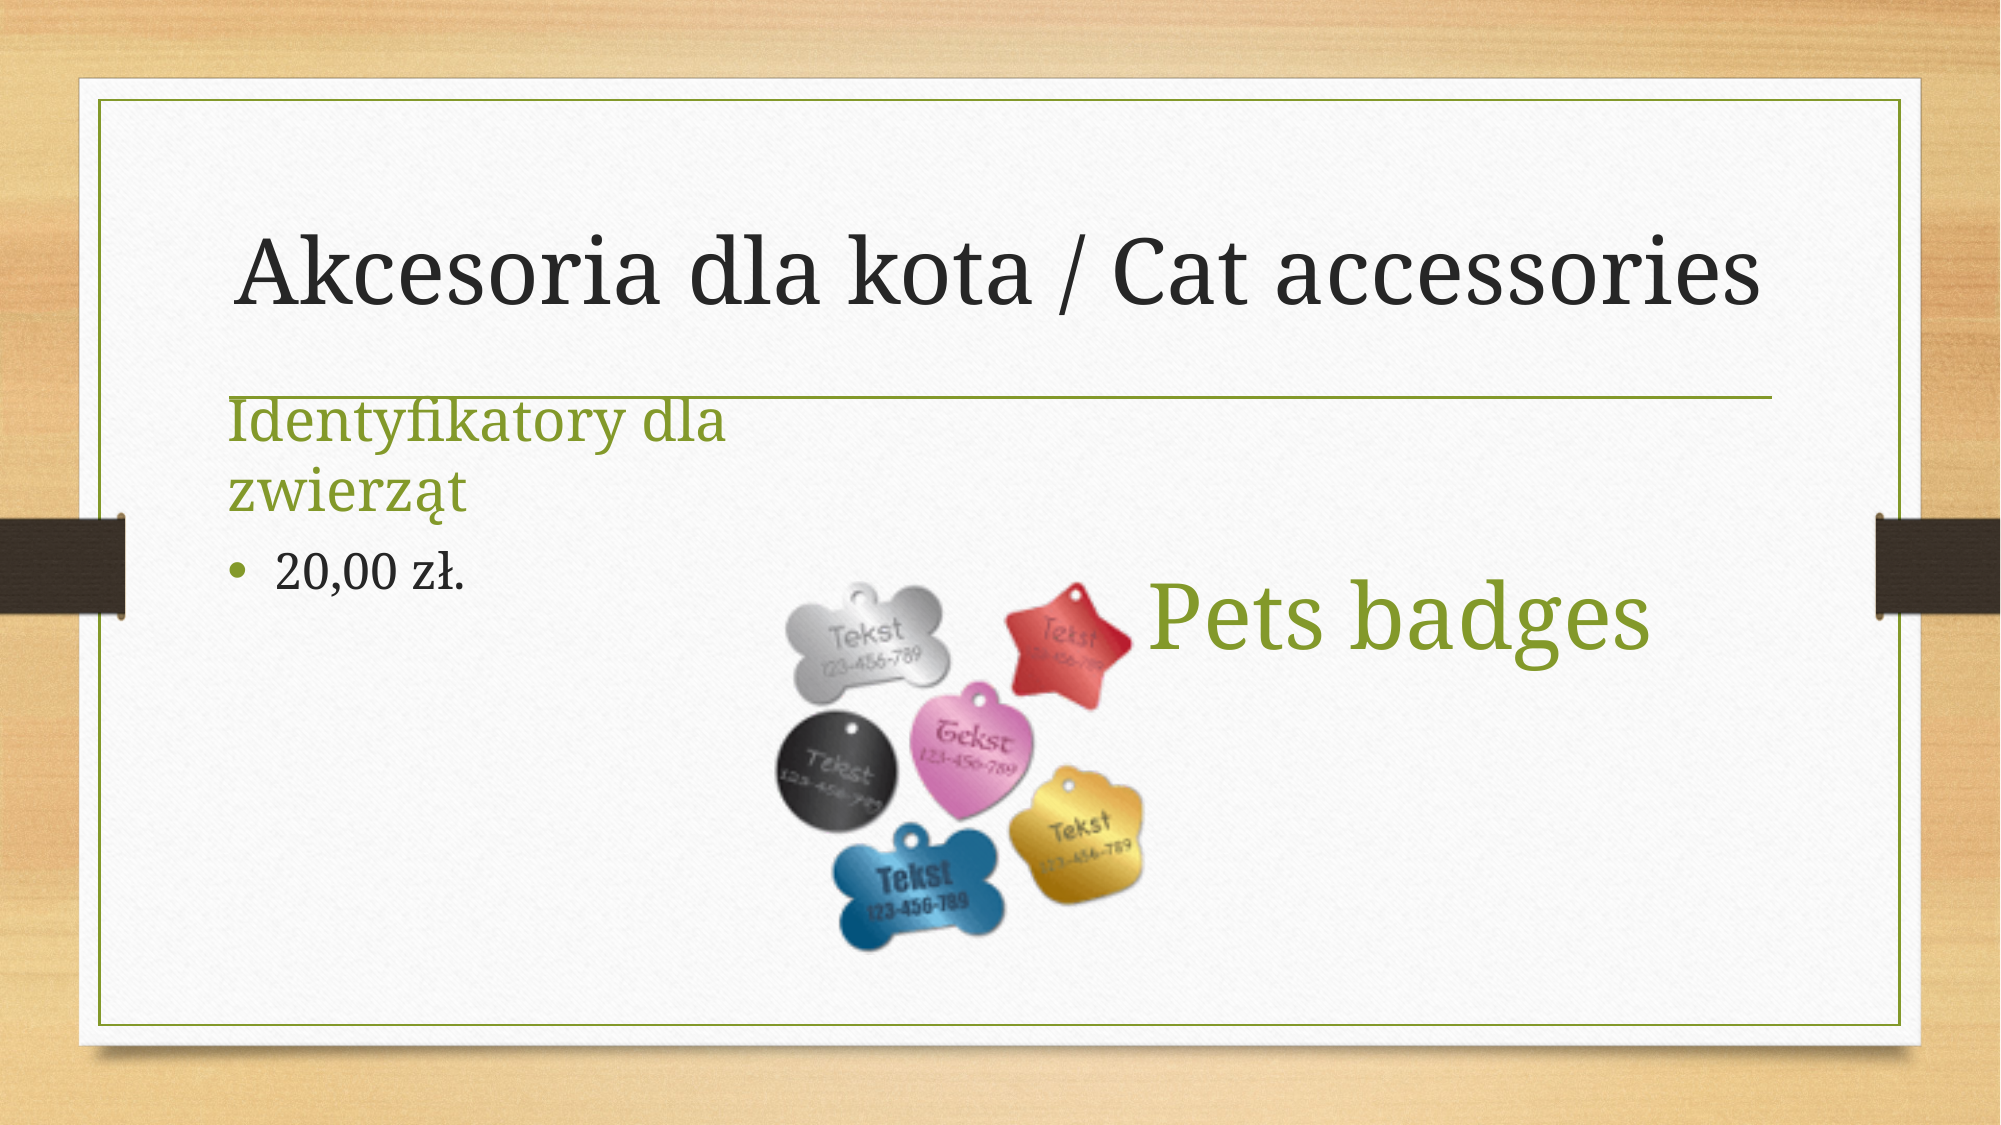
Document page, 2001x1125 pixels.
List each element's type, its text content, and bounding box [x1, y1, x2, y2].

list Pets badges [1013, 436, 1788, 676]
title Akcesoria dla kota / Cat accessories [212, 161, 1788, 375]
picture [0, 0, 2001, 1125]
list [773, 581, 1148, 956]
list 20,00 zł. [212, 532, 987, 964]
list Identyfikatory dla zwierząt [212, 436, 987, 531]
